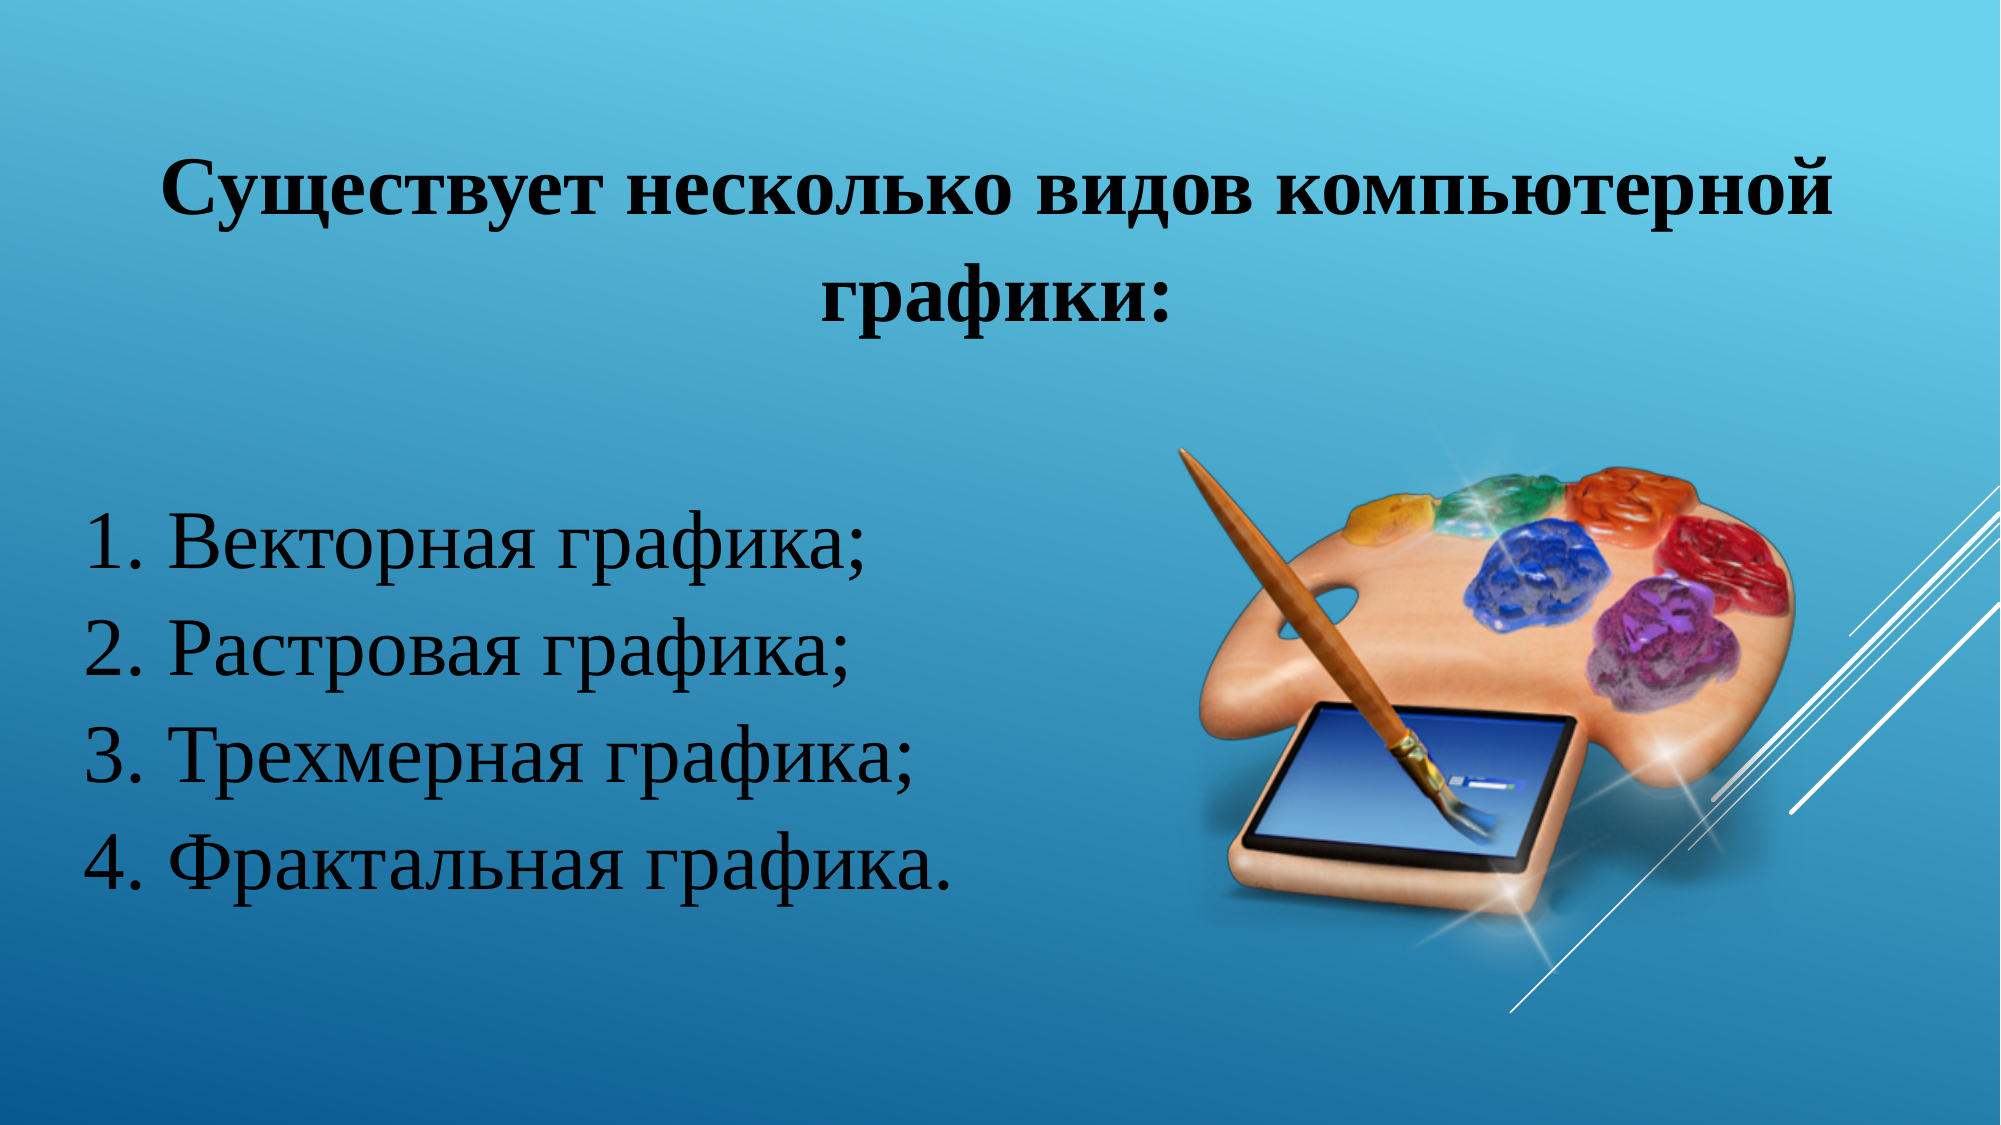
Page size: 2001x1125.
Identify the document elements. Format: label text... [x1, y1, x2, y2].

picture [1176, 348, 1802, 975]
text_box Существует несколько видов компьютерной графики: Векторная графика; Растровая графика; Трехмерная графика; Фрактальная графика. [69, 0, 1890, 914]
